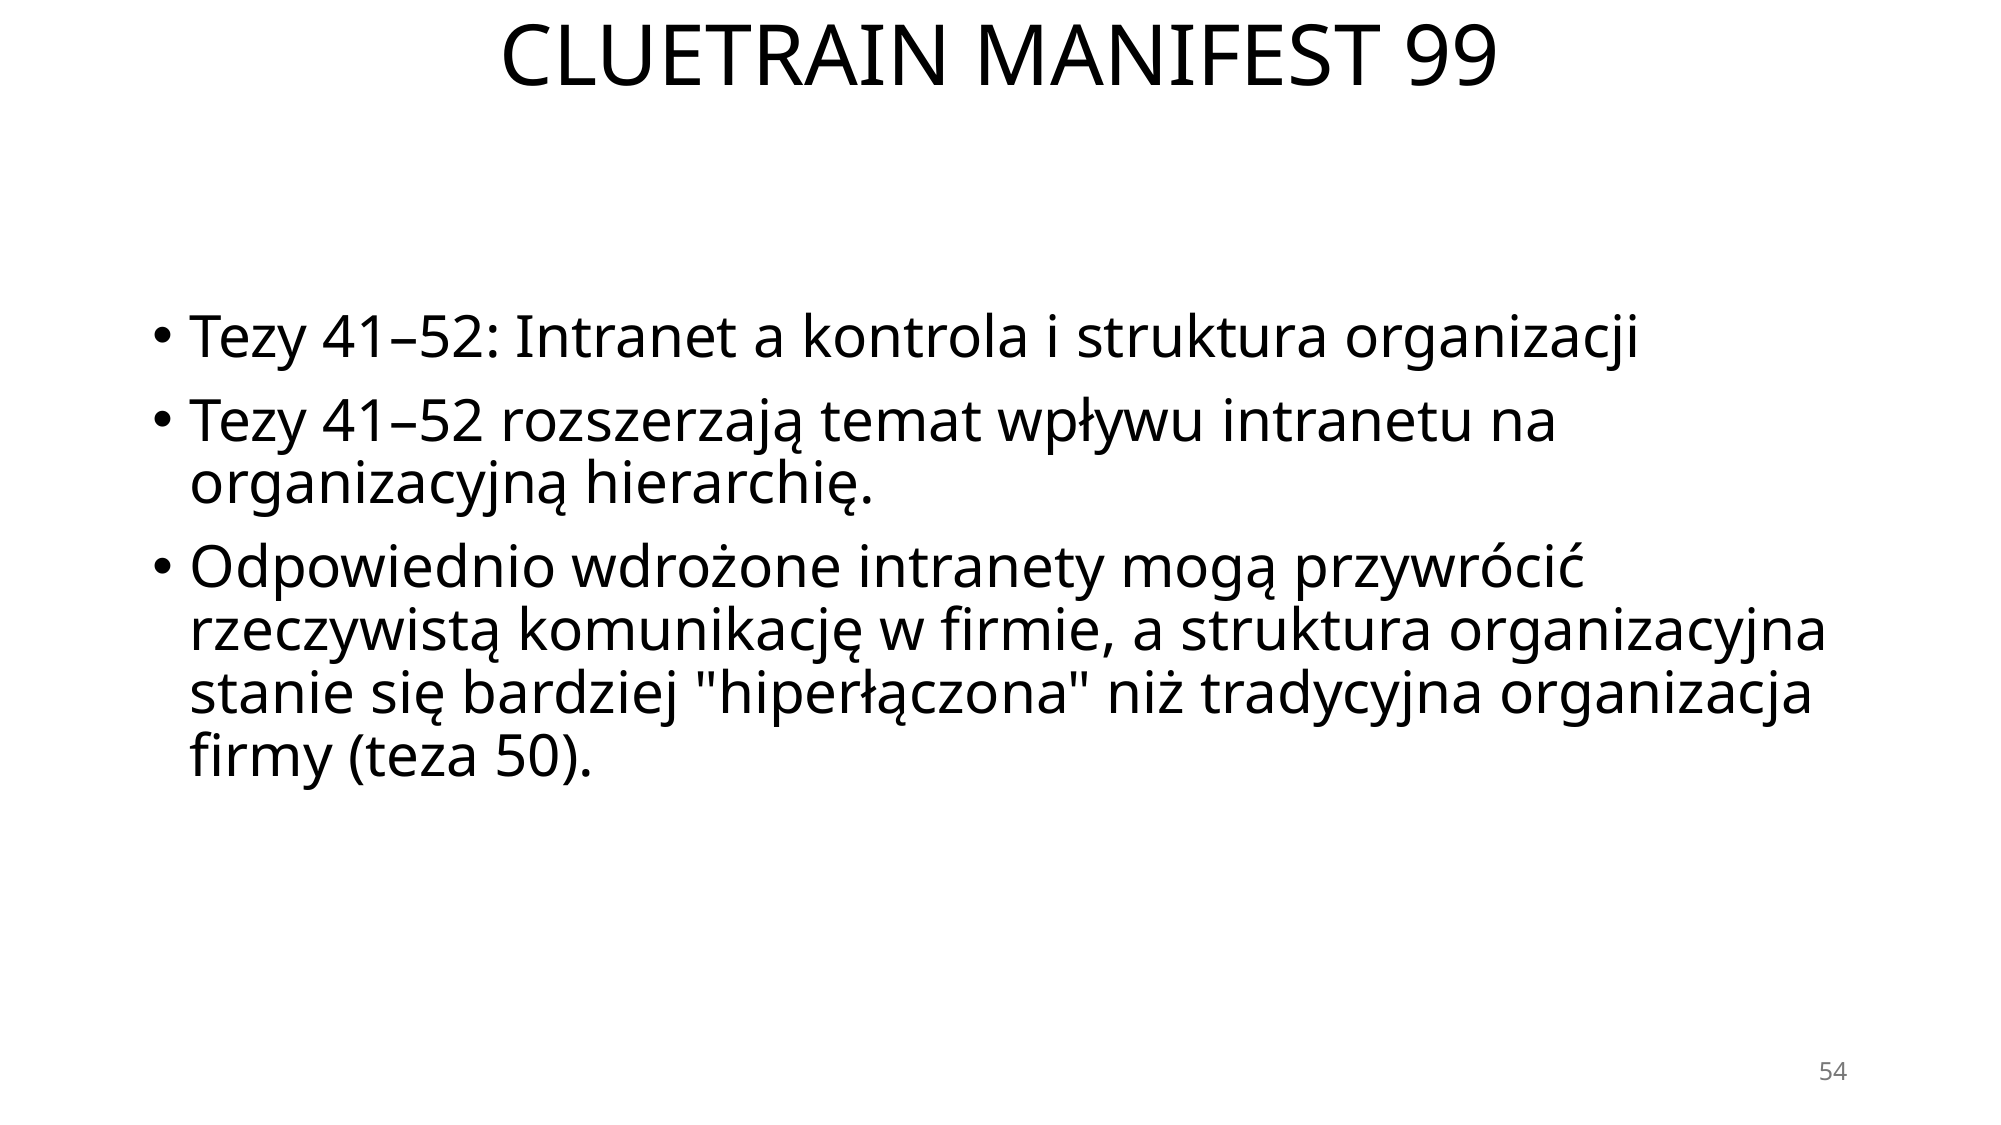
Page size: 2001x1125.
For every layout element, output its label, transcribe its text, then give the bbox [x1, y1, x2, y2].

list Tezy 41–52: Intranet a kontrola i struktura organizacji Tezy 41–52 rozszerzają temat wpływu intranetu na organizacyjną hierarchię. Odpowiednio wdrożone intranety mogą przywrócić rzeczywistą komunikację w firmie, a struktura organizacyjna stanie się bardziej "hiperłączona" niż tradycyjna organizacja firmy (teza 50). [137, 299, 1863, 1014]
title CLUETRAIN MANIFEST 99 [137, 5, 1863, 112]
slide_number 54 [1412, 1042, 1863, 1103]
